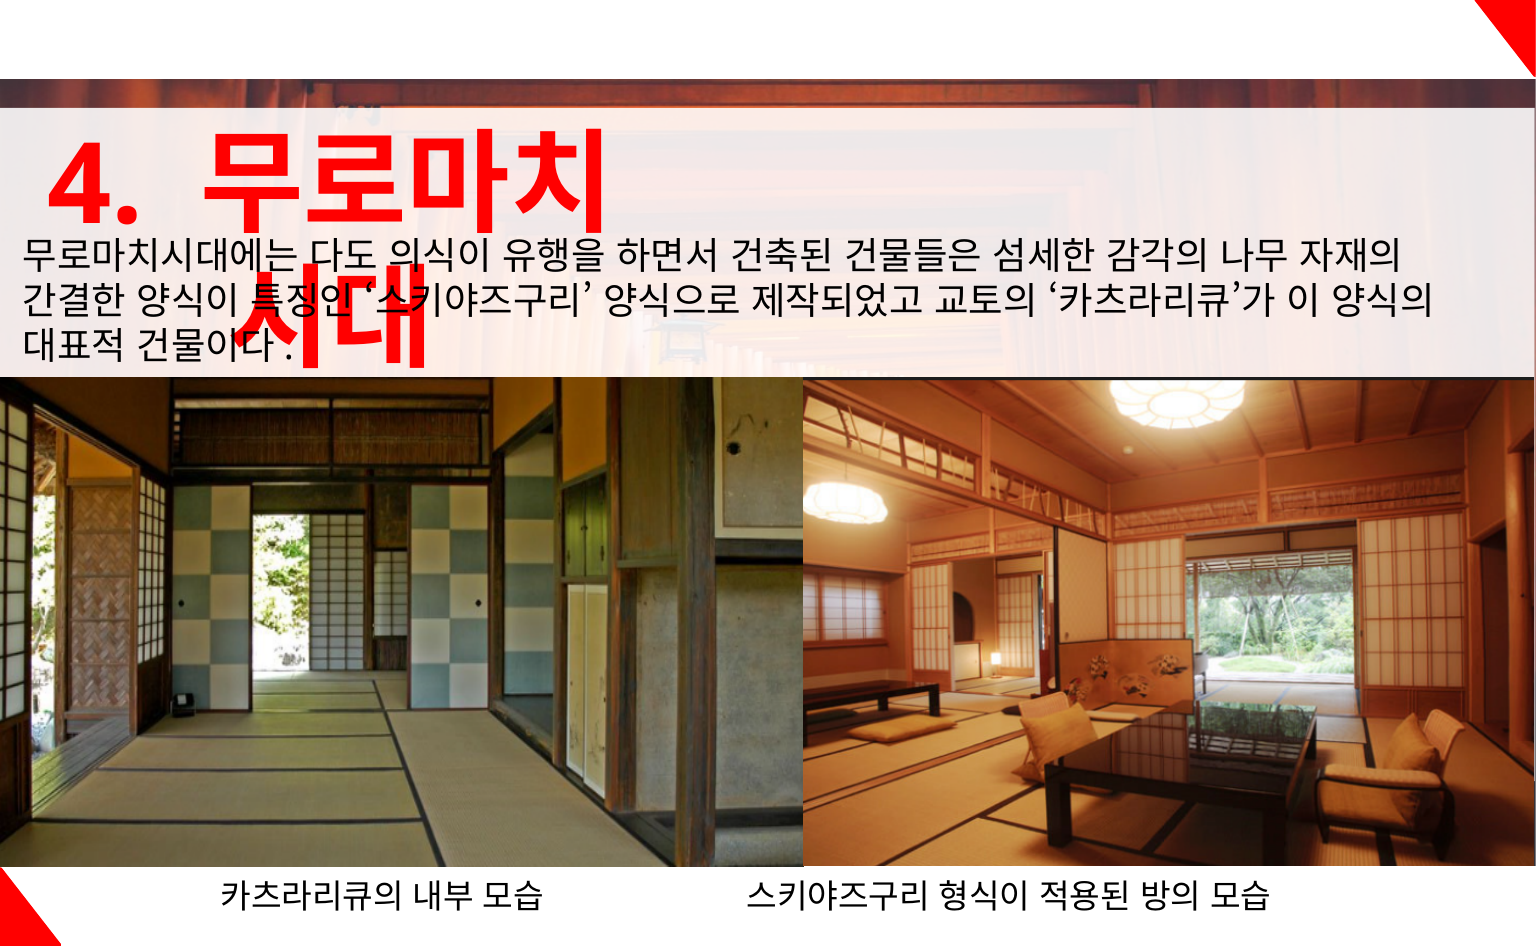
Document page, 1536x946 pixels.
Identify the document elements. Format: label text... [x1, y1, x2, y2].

text_box [0, 876, 8, 946]
picture [0, 79, 1536, 868]
text_box [1474, 0, 1536, 78]
text_box 무로마치시대에는 다도 의식이 유행을 하면서 건축된 건물들은 섬세한 감각의 나무 자재의 간결한 양식이 특징인 ‘스키야즈구리’ 양식으로 제작되었고 교토의 ‘카츠라리큐’가 이 양식의 대표적 건물이다. 카츠라리큐의 내부 모습 스키야즈구리 형식이 적용된 방의 모습 [8, 875, 1526, 946]
